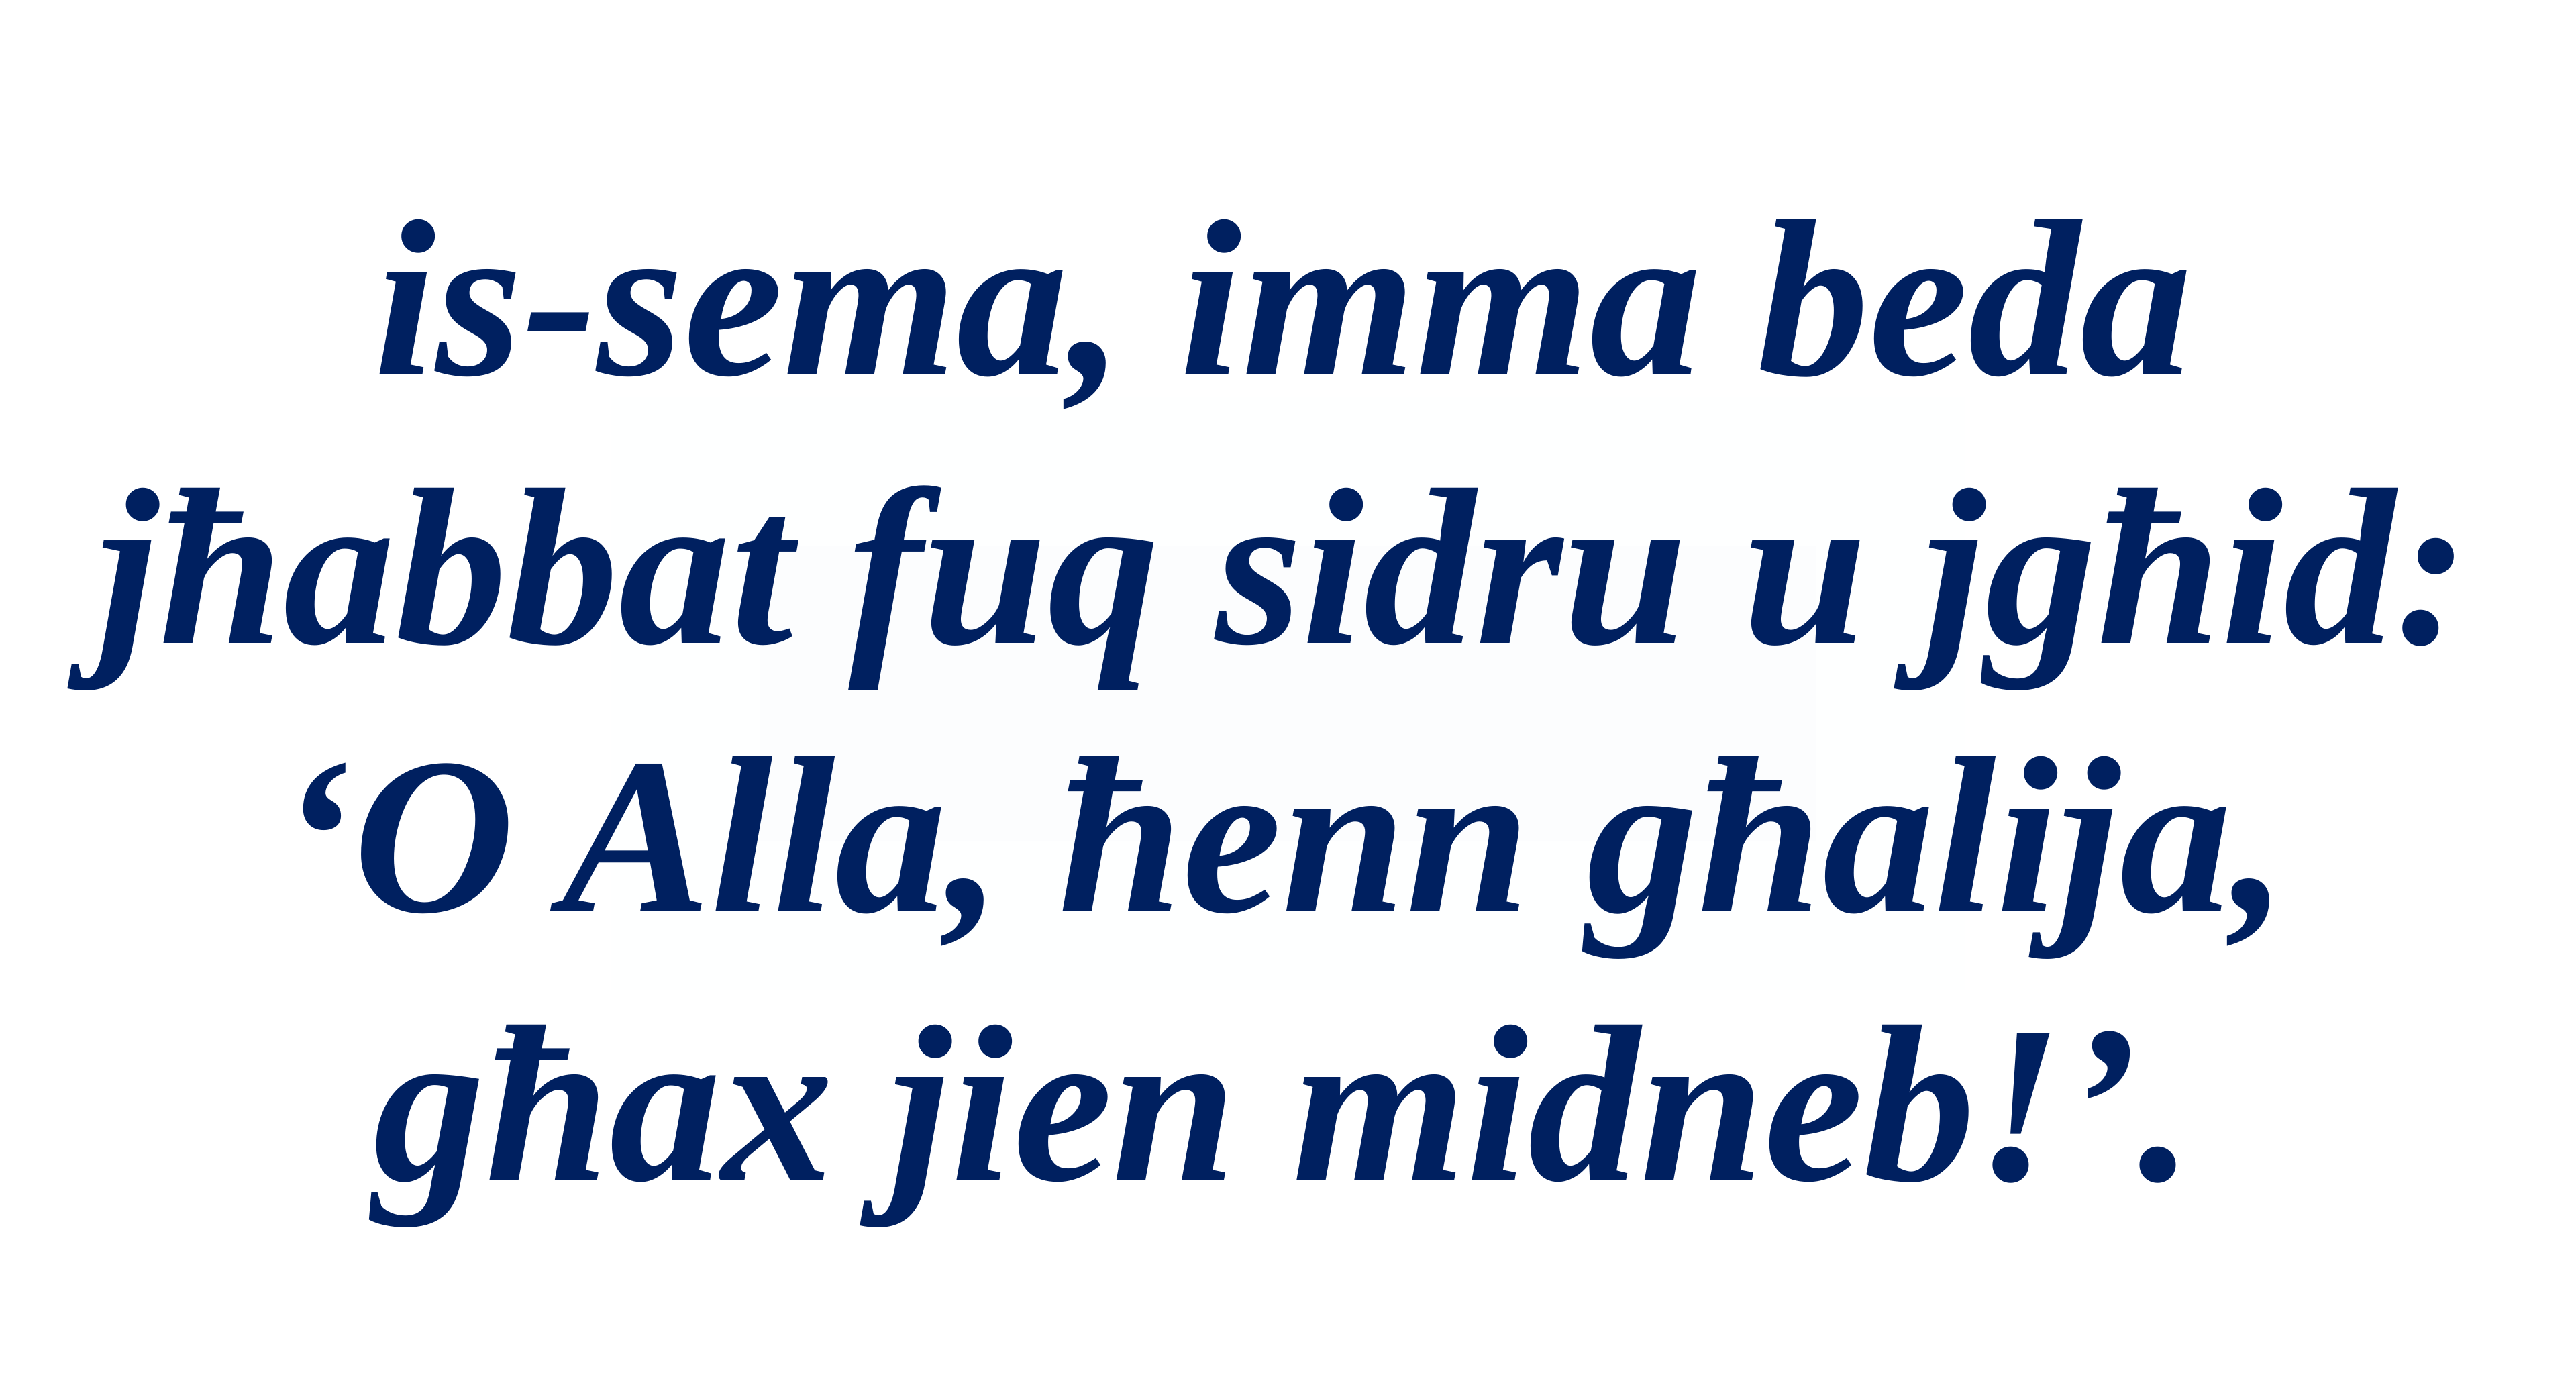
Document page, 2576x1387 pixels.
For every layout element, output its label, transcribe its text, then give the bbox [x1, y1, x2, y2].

text_box is-sema, imma beda jħabbat fuq sidru u jgħid: ‘O Alla, ħenn għalija, għax jien midneb!’. [35, 140, 2532, 1237]
